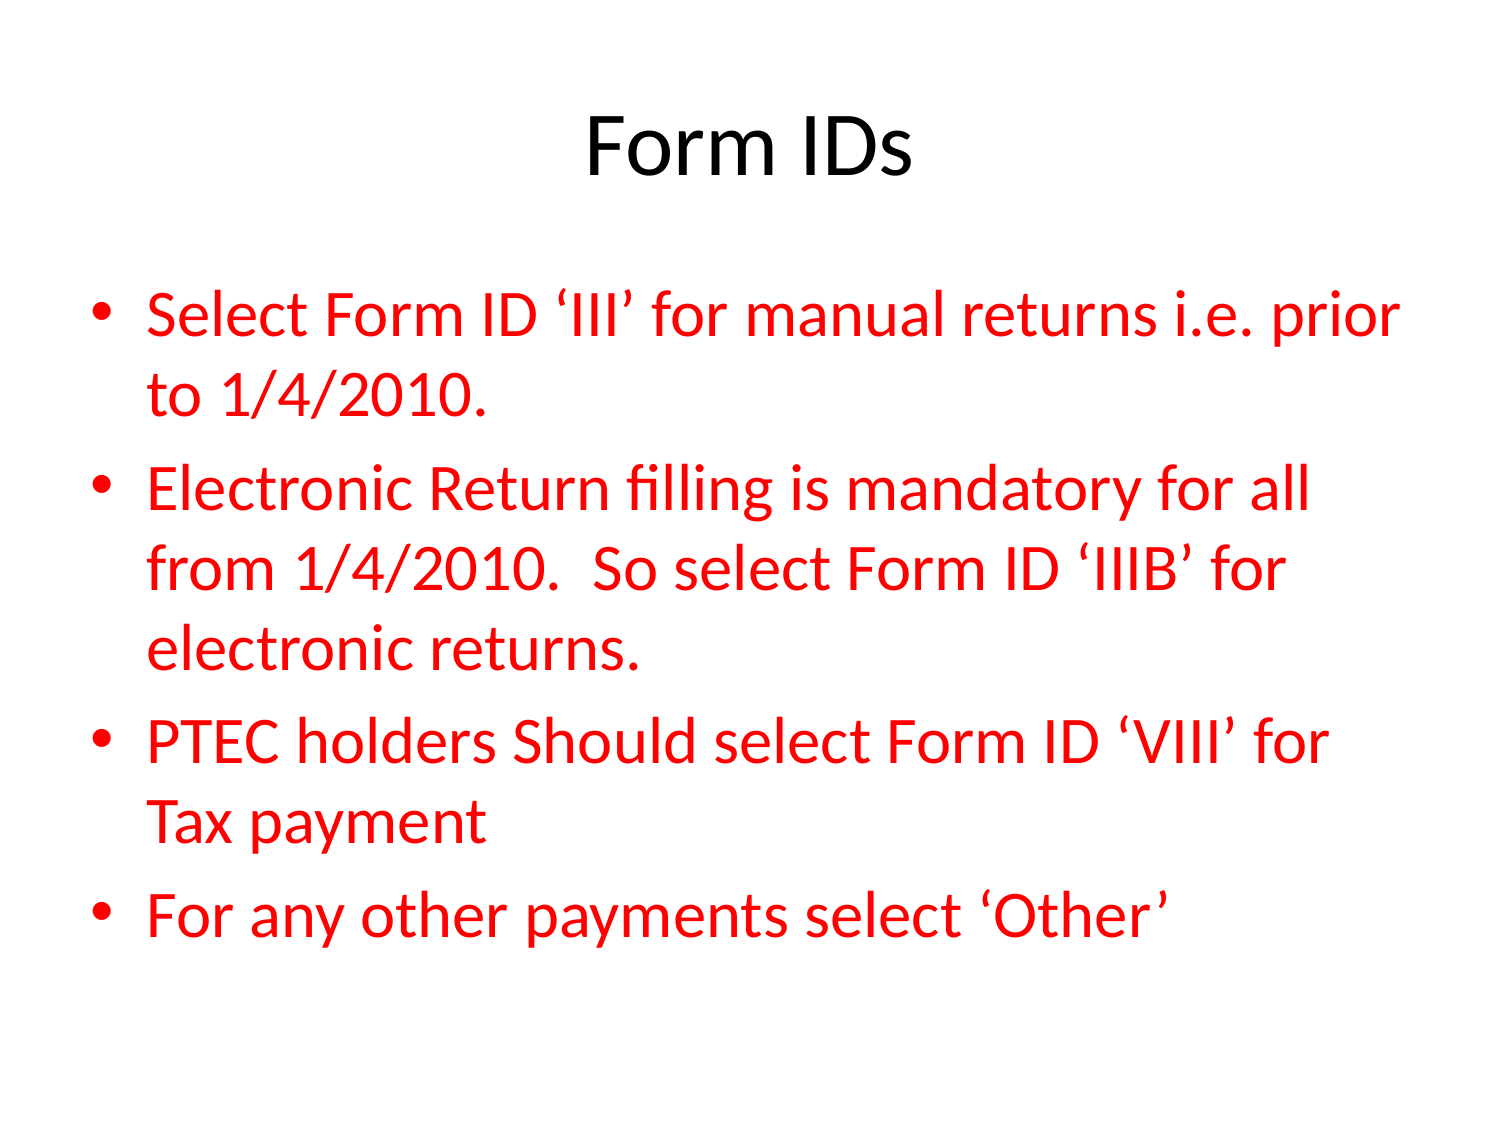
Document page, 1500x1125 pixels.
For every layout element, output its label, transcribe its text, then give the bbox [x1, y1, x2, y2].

list Select Form ID ‘III’ for manual returns i.e. prior to 1/4/2010. Electronic Return filling is mandatory for all from 1/4/2010. So select Form ID ‘IIIB’ for electronic returns. PTEC holders Should select Form ID ‘VIII’ for Tax payment For any other payments select ‘Other’ [75, 262, 1425, 1005]
title Form IDs [75, 45, 1425, 233]
